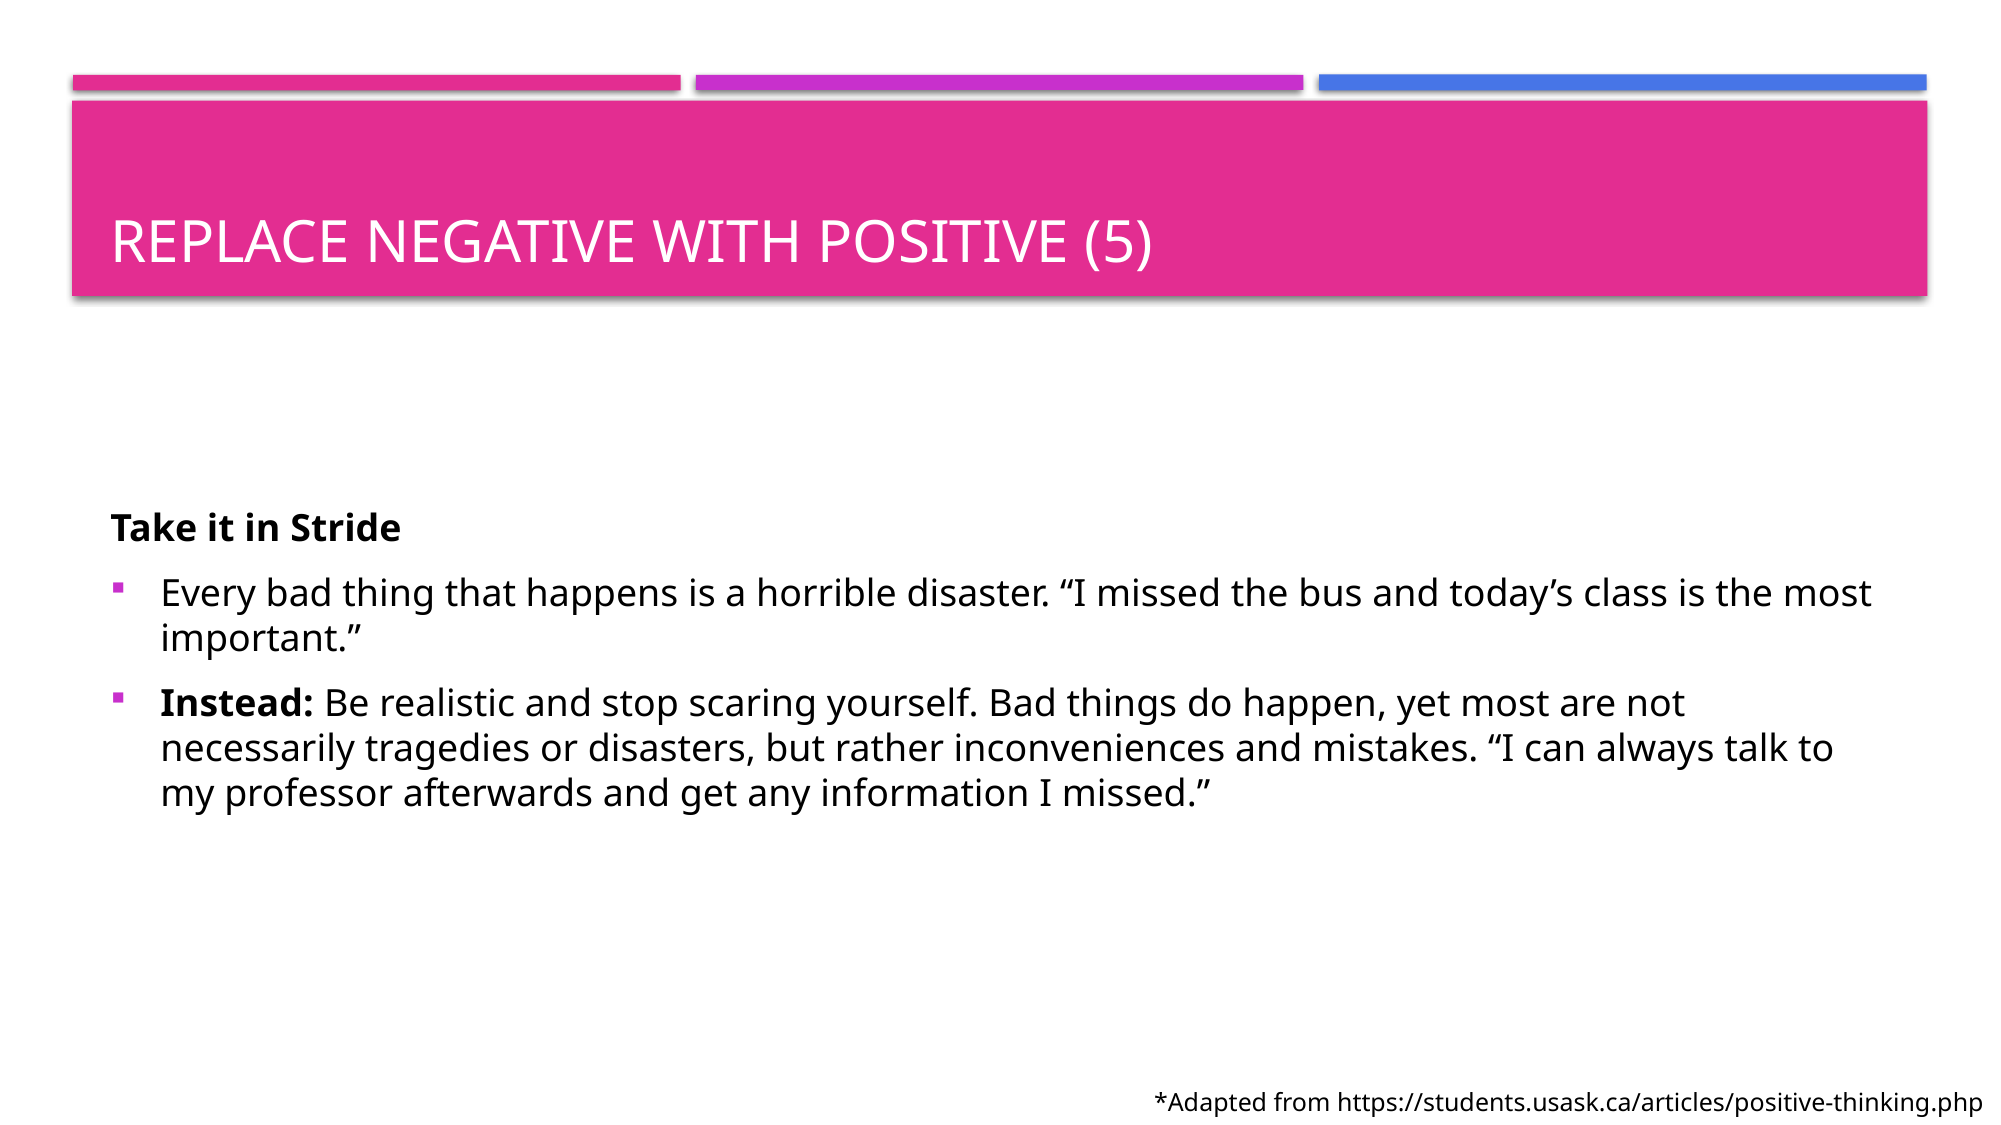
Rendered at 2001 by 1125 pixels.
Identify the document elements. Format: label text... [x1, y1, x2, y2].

title Replace negative with positive (5) [95, 115, 1905, 282]
text_box *Adapted from https://students.usask.ca/articles/positive-thinking.php [586, 1079, 2000, 1125]
list Take it in Stride Every bad thing that happens is a horrible disaster. “I missed the bus and today’s class is the most important.” Instead: Be realistic and stop scaring yourself. Bad things do happen, yet most are not necessarily tragedies or disasters, but rather inconveniences and mistakes. “I can always talk to my professor afterwards and get any information I missed.” [95, 357, 1905, 962]
